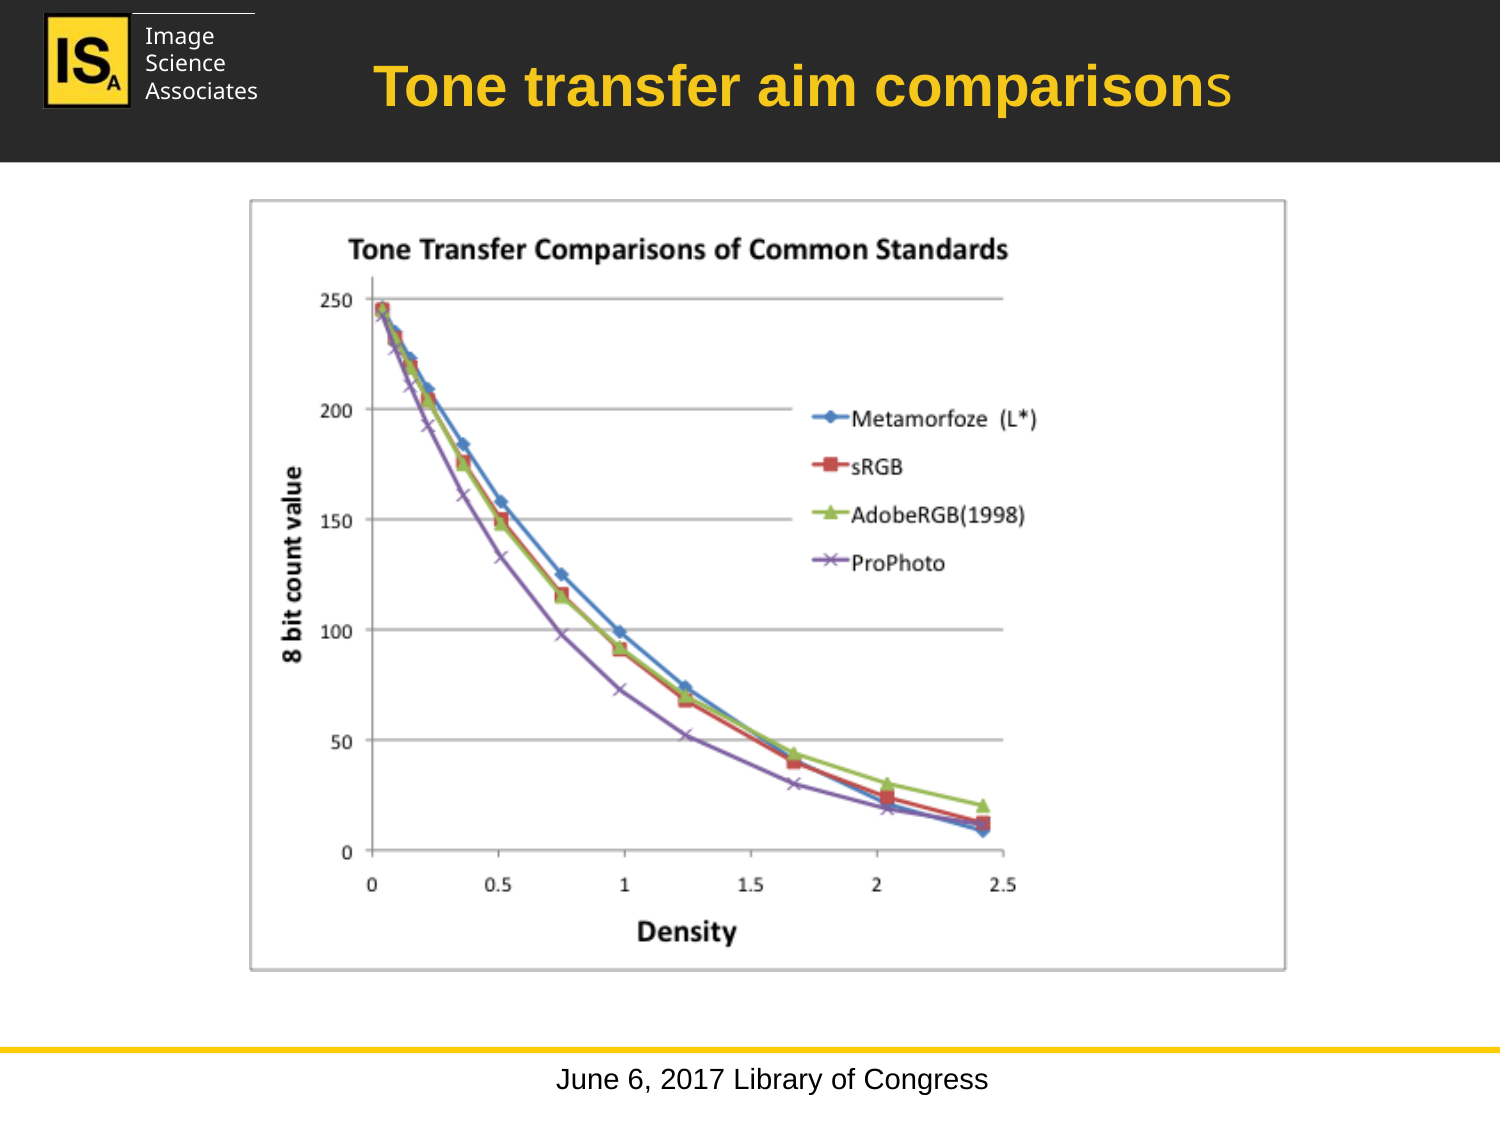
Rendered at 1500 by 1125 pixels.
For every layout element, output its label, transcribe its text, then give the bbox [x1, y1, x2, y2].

text_box Tone transfer aim comparisons [103, 37, 1500, 125]
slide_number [540, 1052, 1067, 1125]
picture [249, 199, 1288, 972]
picture [43, 13, 255, 109]
